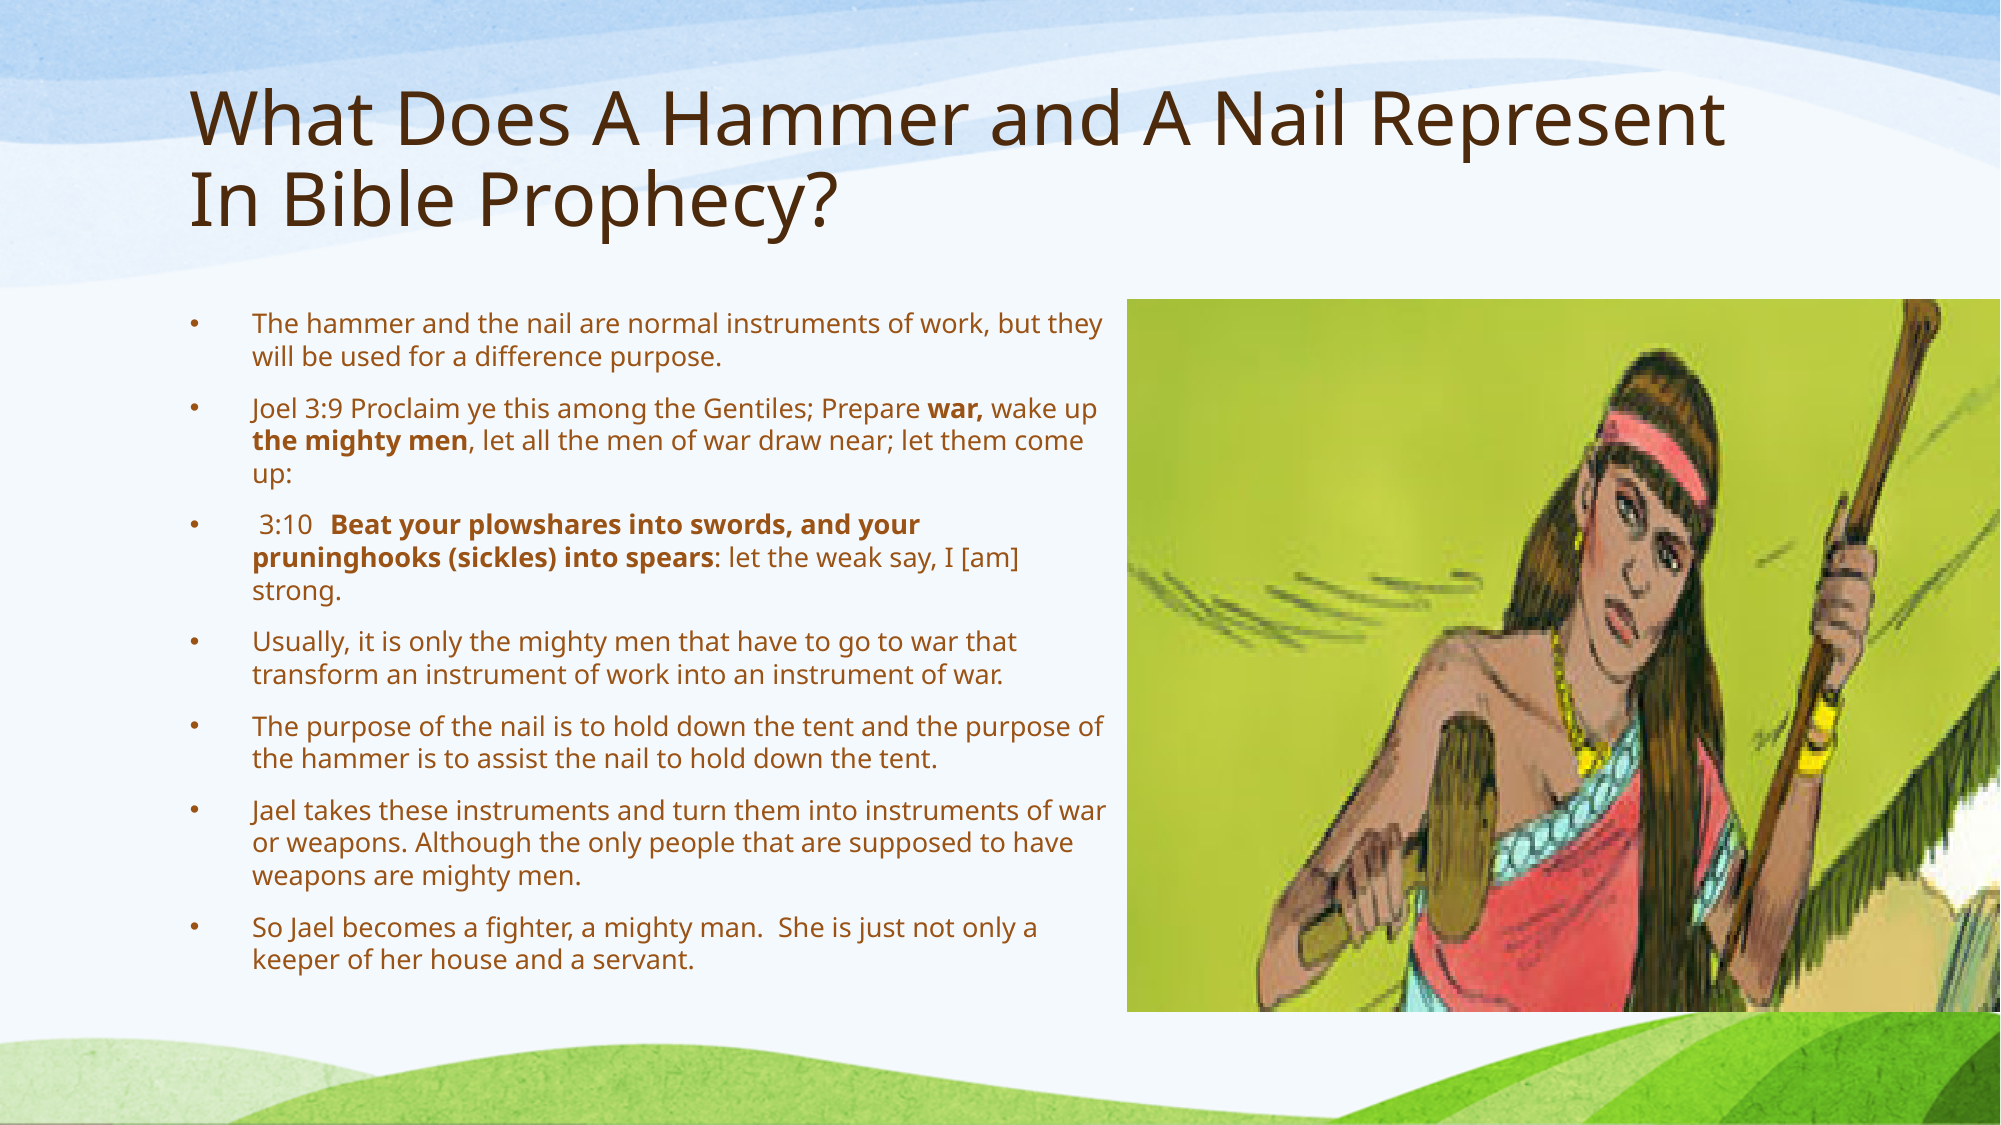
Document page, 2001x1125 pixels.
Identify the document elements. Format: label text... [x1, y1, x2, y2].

title What Does A Hammer and A Nail Represent In Bible Prophecy? [174, 50, 1825, 250]
list The hammer and the nail are normal instruments of work, but they will be used for a difference purpose. Joel 3:9 Proclaim ye this among the Gentiles; Prepare war, wake up the mighty men, let all the men of war draw near; let them come up: 3:10 Beat your plowshares into swords, and your pruninghooks (sickles) into spears: let the weak say, I [am] strong. Usually, it is only the mighty men that have to go to war that transform an instrument of work into an instrument of war. The purpose of the nail is to hold down the tent and the purpose of the hammer is to assist the nail to hold down the tent. Jael takes these instruments and turn them into instruments of war or weapons. Although the only people that are supposed to have weapons are mighty men. So Jael becomes a fighter, a mighty man. She is just not only a keeper of her house and a servant. [174, 299, 1127, 987]
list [1127, 299, 2000, 1012]
picture [0, 0, 2001, 1125]
